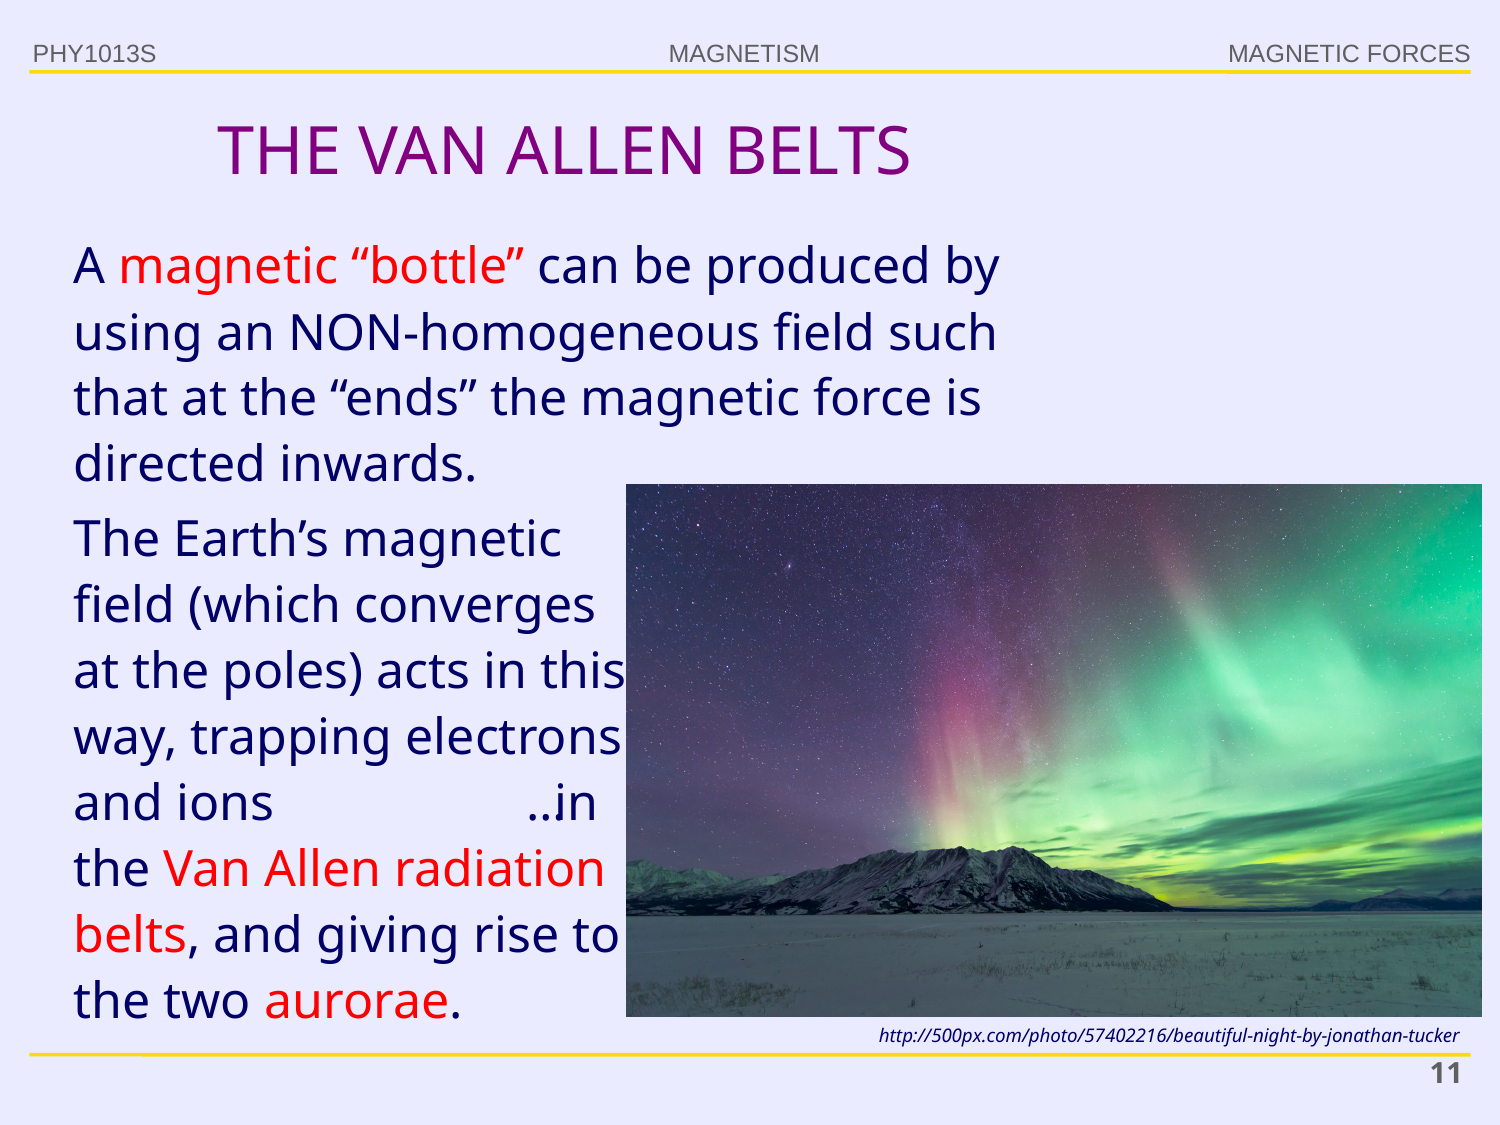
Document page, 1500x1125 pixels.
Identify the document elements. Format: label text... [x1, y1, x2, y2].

footer MAGNETIC FORCES [1212, 29, 1487, 76]
title THE VAN ALLEN BELTS [74, 93, 1056, 202]
text_box http://500px.com/photo/57402216/beautiful-night-by-jonathan-tucker [864, 1026, 1474, 1054]
slide_number 11 [1322, 1046, 1479, 1103]
list A magnetic “bottle” can be produced by using an NON-homogeneous field such that at the “ends” the magnetic force is directed inwards. [29, 220, 1071, 492]
slide_number PHY1013S [17, 29, 196, 78]
text_box in the Van Allen radiation belts, and giving rise to the two aurorae. [29, 756, 648, 1036]
text_box The Earth’s magnetic field (which converges at the poles) acts in this way, trapping electrons and ions [29, 492, 620, 756]
text_box … [511, 756, 581, 838]
picture [626, 484, 1482, 1017]
